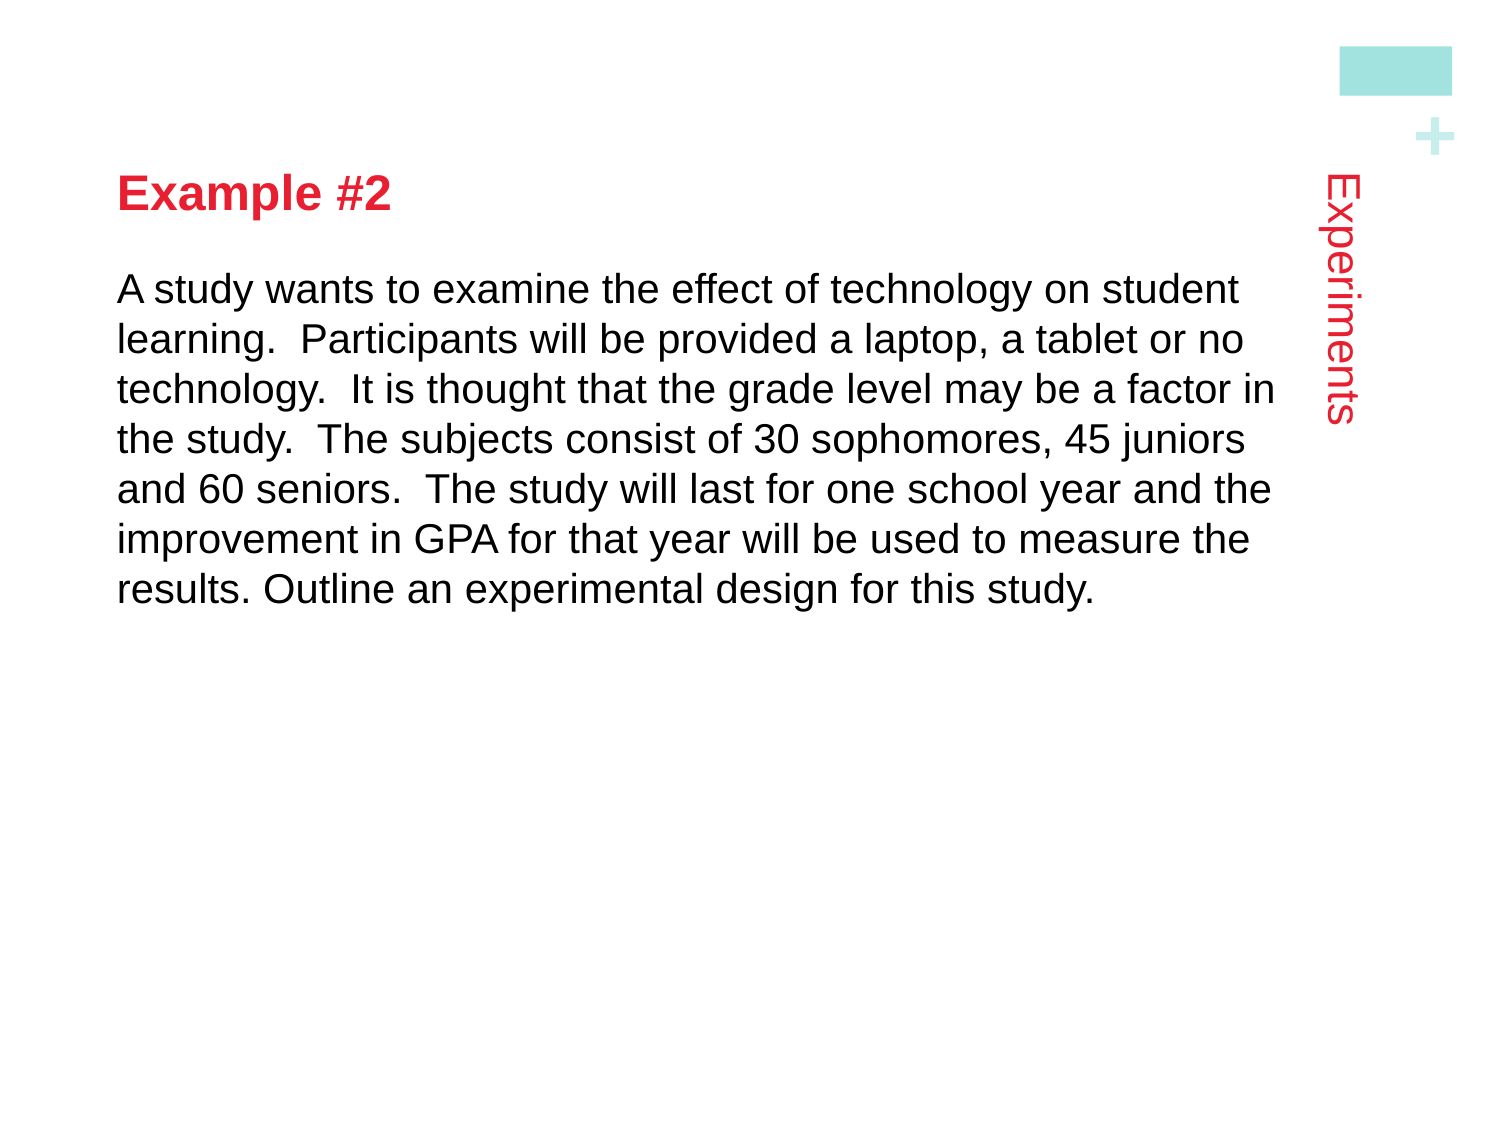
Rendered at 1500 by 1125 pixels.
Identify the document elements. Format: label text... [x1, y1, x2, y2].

list Example #2 A study wants to examine the effect of technology on student learning. Participants will be provided a laptop, a tablet or no technology. It is thought that the grade level may be a factor in the study. The subjects consist of 30 sophomores, 45 juniors and 60 seniors. The study will last for one school year and the improvement in GPA for that year will be used to measure the results. Outline an experimental design for this study. [101, 59, 1312, 711]
title Experiments [1311, 156, 1424, 1005]
